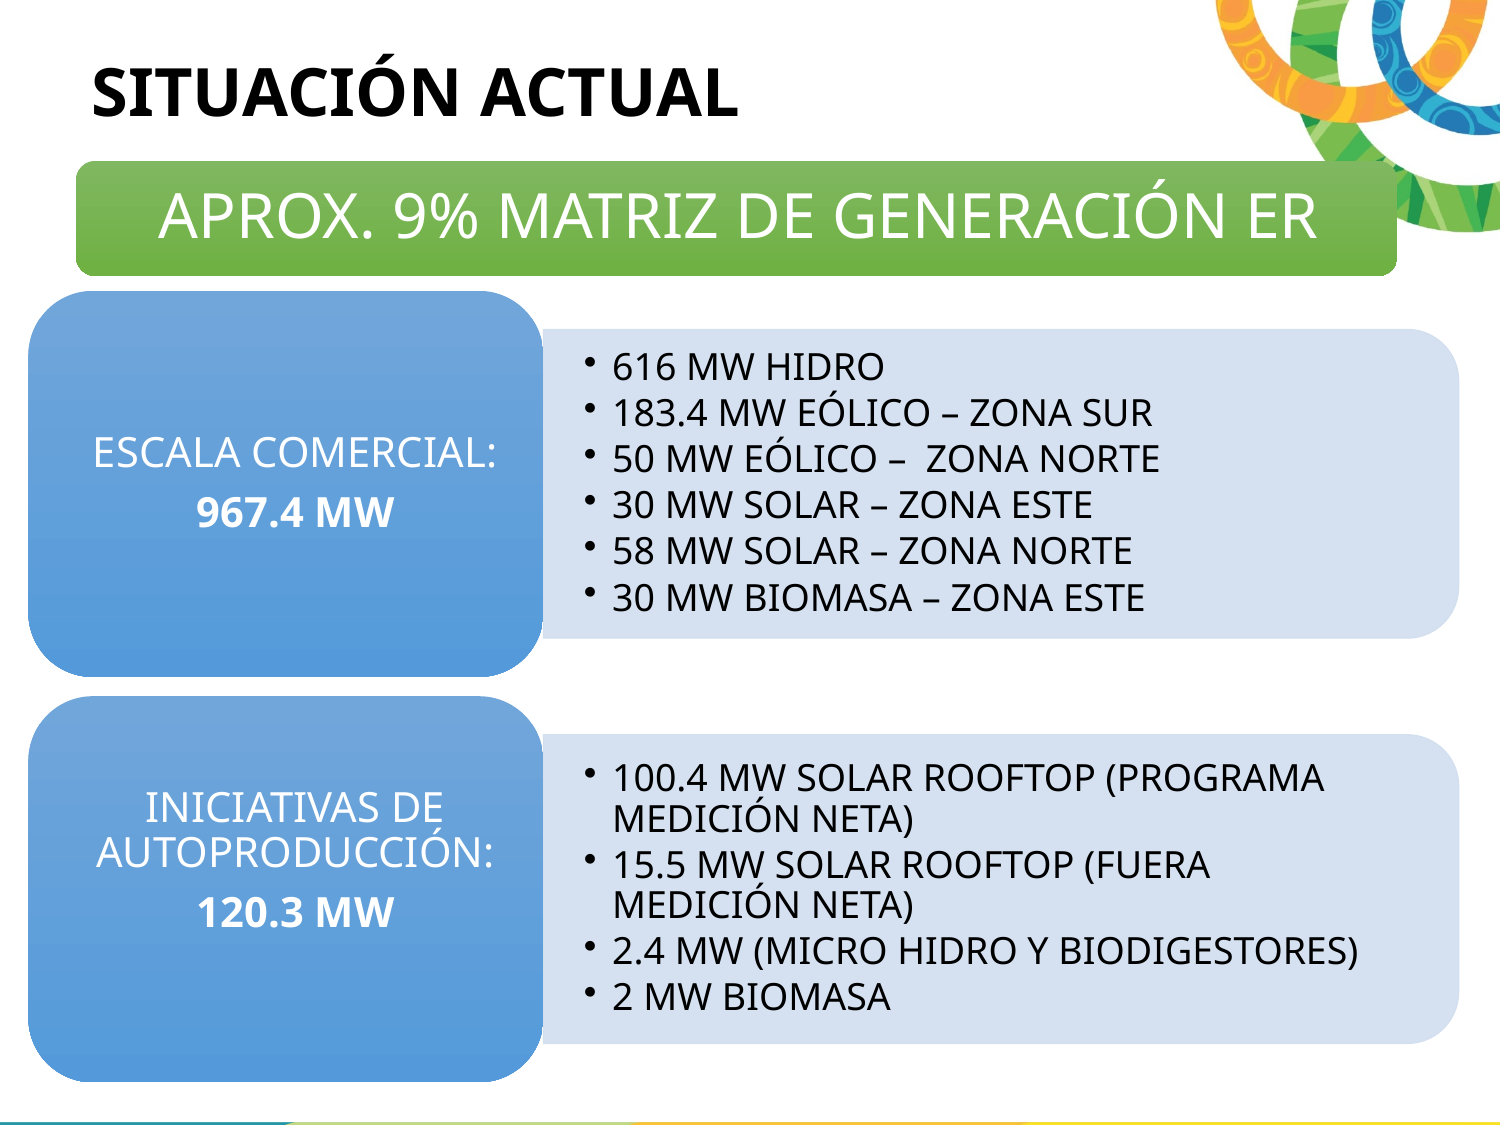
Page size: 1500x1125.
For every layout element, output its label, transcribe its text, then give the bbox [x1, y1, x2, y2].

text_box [75, 160, 1398, 278]
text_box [28, 290, 1459, 1083]
text_box SITUACIÓN ACTUAL [76, 42, 1090, 160]
picture [1198, 0, 1500, 244]
